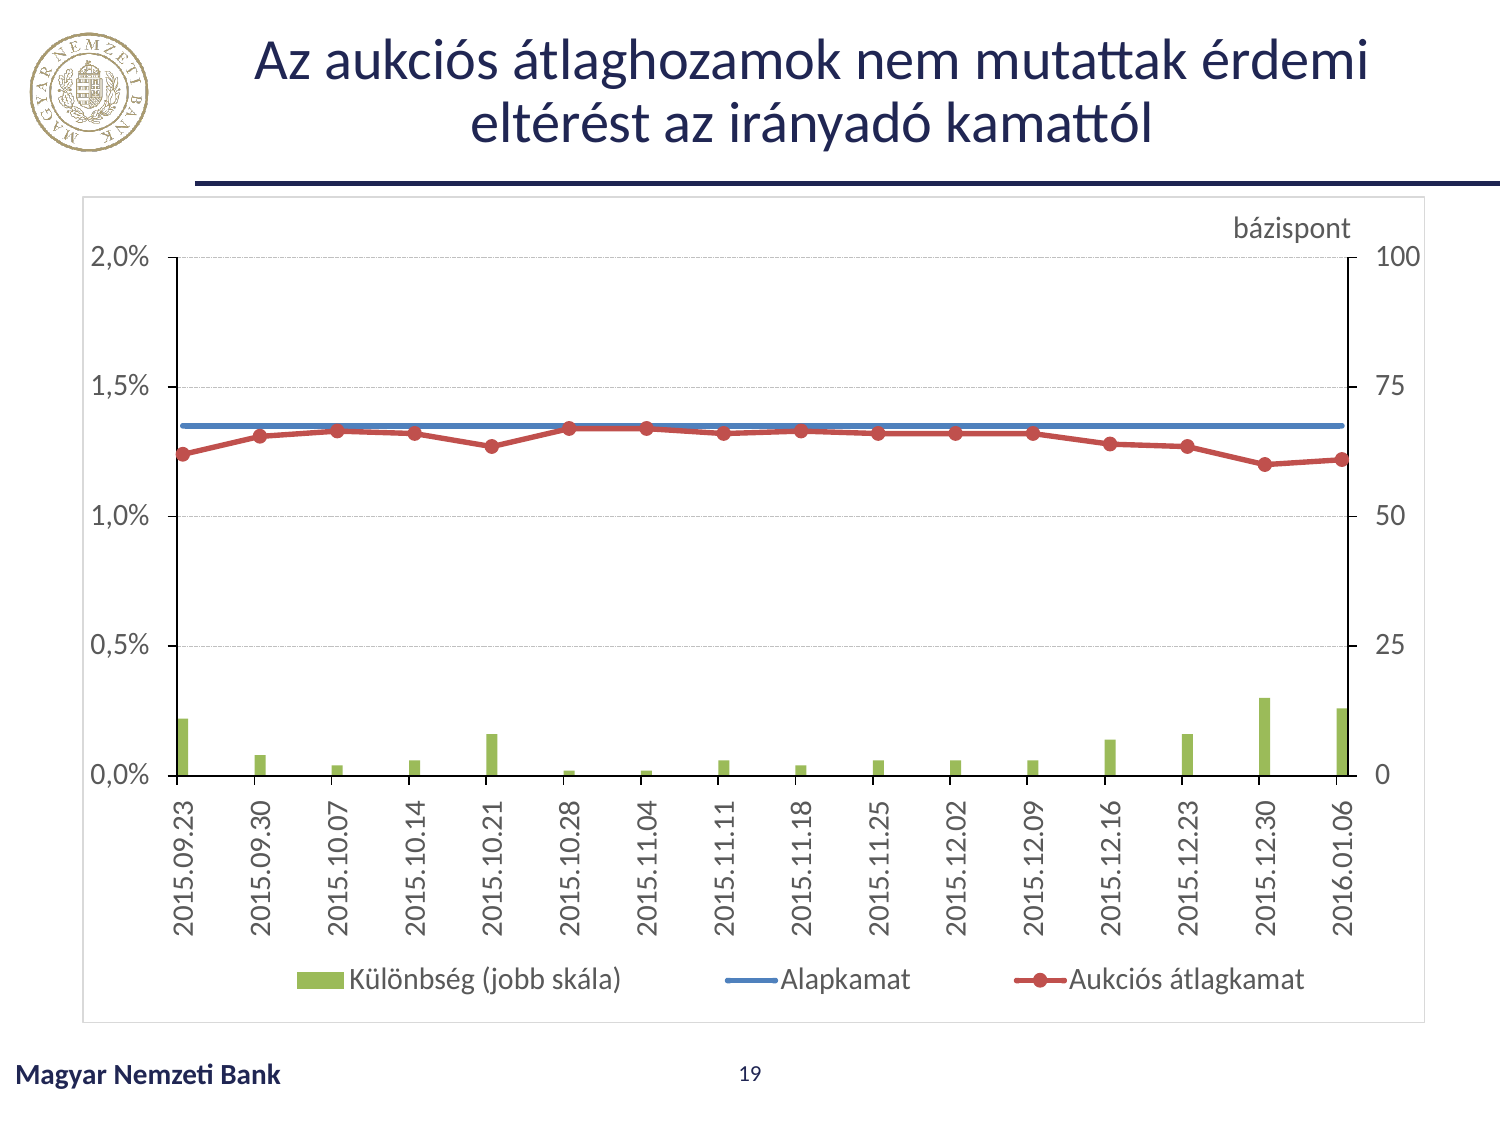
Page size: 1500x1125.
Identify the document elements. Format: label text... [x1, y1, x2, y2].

picture [81, 195, 1426, 1024]
picture [17, 21, 161, 165]
title Az aukciós átlaghozamok nem mutattak érdemi eltérést az irányadó kamattól [177, 29, 1447, 155]
slide_number 19 [581, 1042, 919, 1103]
footer Magyar Nemzeti Bank [0, 1042, 507, 1103]
